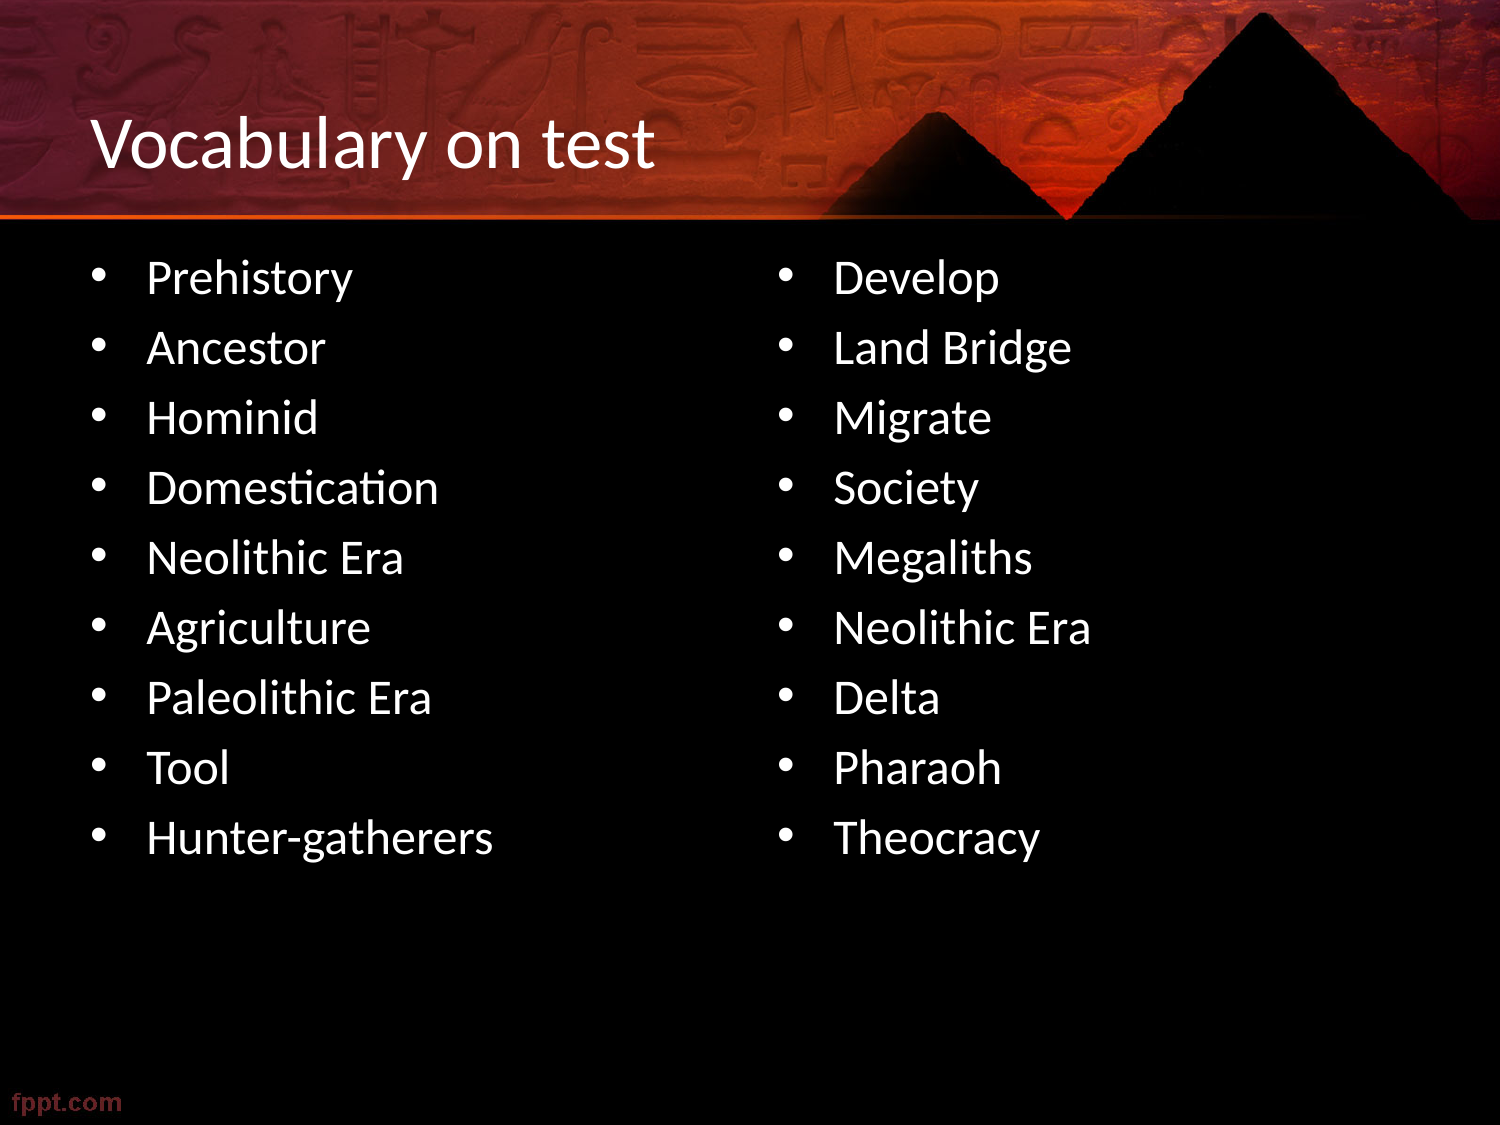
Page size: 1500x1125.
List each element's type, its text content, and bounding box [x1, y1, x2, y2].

title Vocabulary on test [75, 45, 1425, 233]
list Prehistory Ancestor Hominid Domestication Neolithic Era Agriculture Paleolithic Era Tool Hunter-gatherers [75, 236, 738, 964]
picture [0, 0, 1500, 1125]
list Develop Land Bridge Migrate Society Megaliths Neolithic Era Delta Pharaoh Theocracy [761, 236, 1425, 964]
